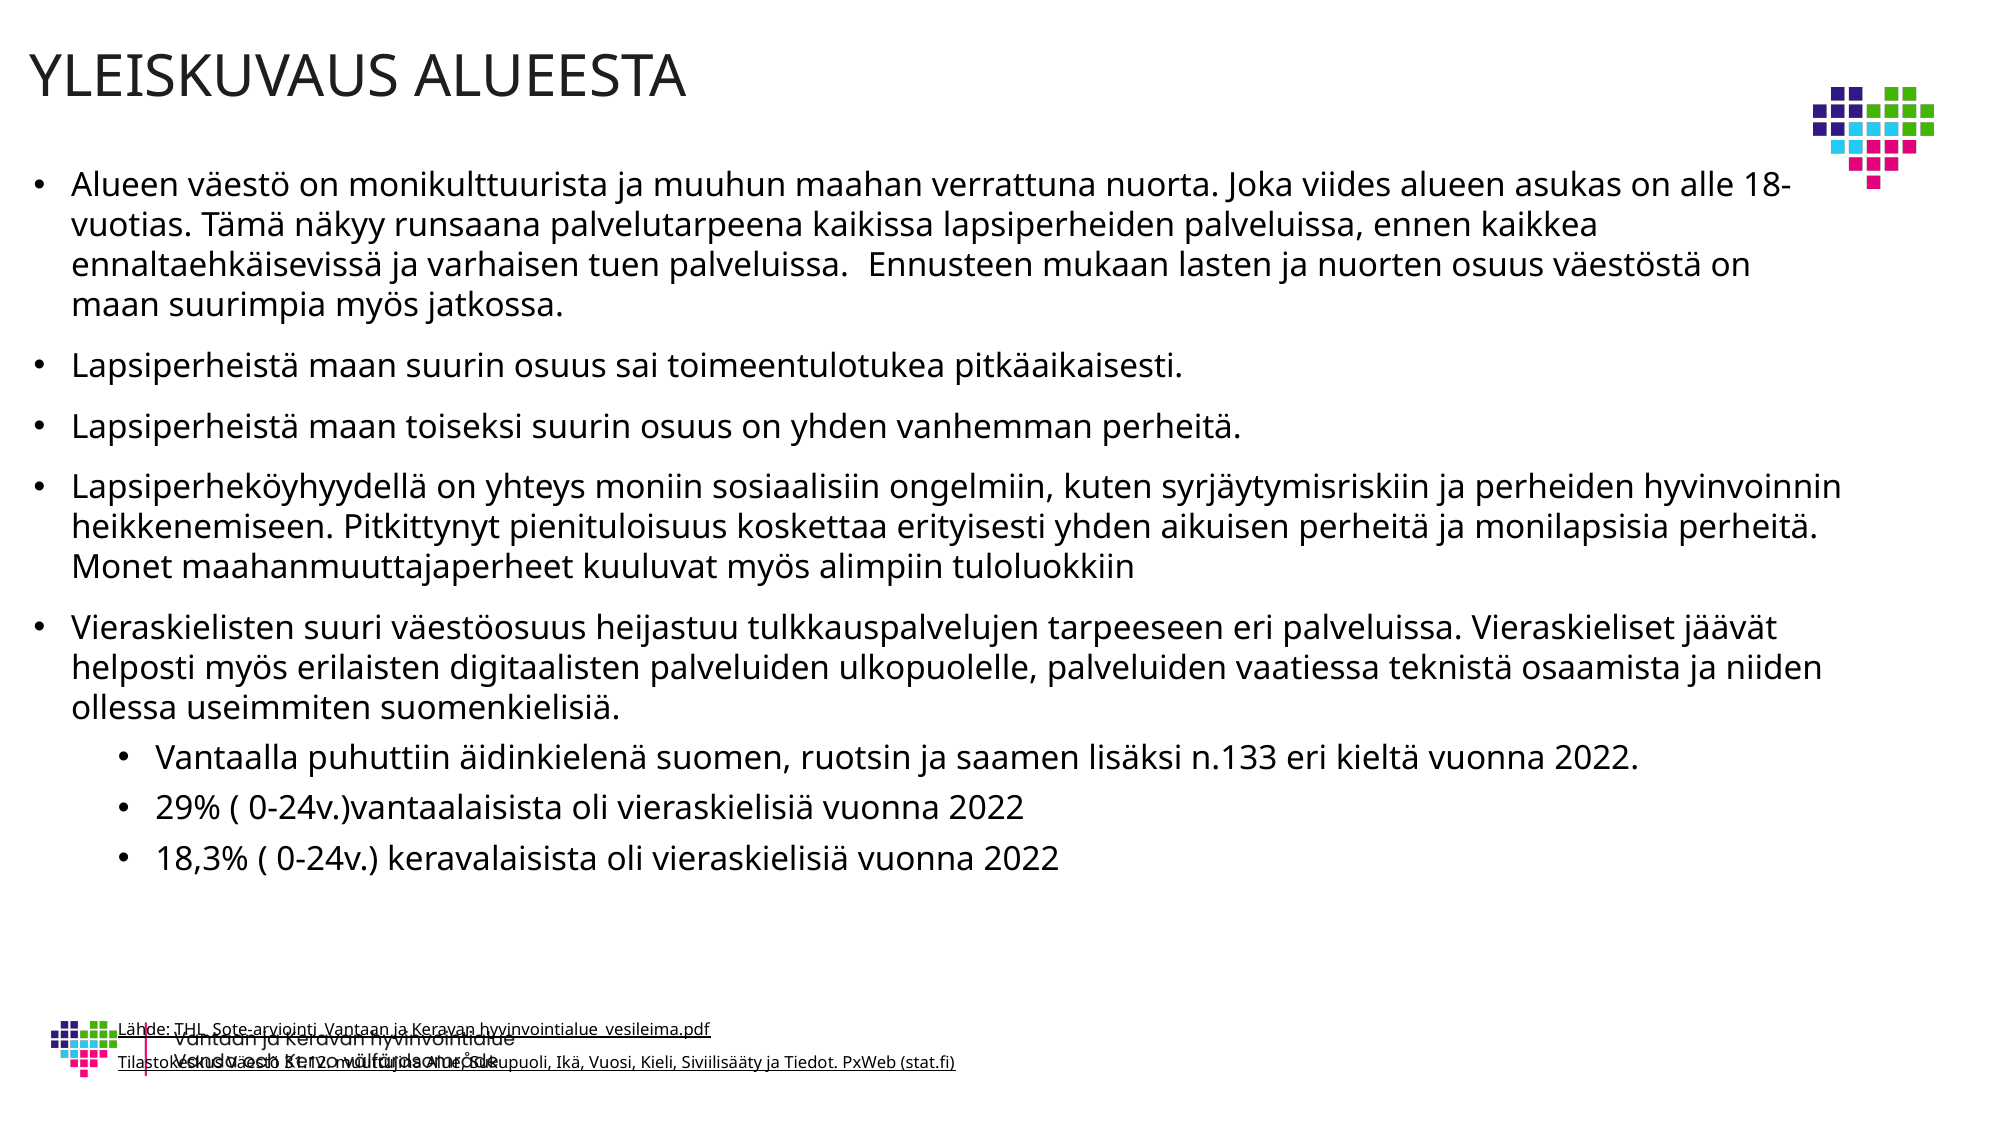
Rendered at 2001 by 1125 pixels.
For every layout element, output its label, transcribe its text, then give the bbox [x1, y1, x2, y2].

picture [1813, 87, 1934, 189]
title YLEISKUVAUS ALUEESTA [14, 22, 1698, 117]
list Alueen väestö on monikulttuurista ja muuhun maahan verrattuna nuorta. Joka viides alueen asukas on alle 18-vuotias. Tämä näkyy runsaana palvelutarpeena kaikissa lapsiperheiden palveluissa, ennen kaikkea ennaltaehkäisevissä ja varhaisen tuen palveluissa. Ennusteen mukaan lasten ja nuorten osuus väestöstä on maan suurimpia myös jatkossa. Lapsiperheistä maan suurin osuus sai toimeentulotukea pitkäaikaisesti. Lapsiperheistä maan toiseksi suurin osuus on yhden vanhemman perheitä. Lapsiperheköyhyydellä on yhteys moniin sosiaalisiin ongelmiin, kuten syrjäytymisriskiin ja perheiden hyvinvoinnin heikkenemiseen. Pitkittynyt pienituloisuus koskettaa erityisesti yhden aikuisen perheitä ja monilapsisia perheitä. Monet maahanmuuttajaperheet kuuluvat myös alimpiin tuloluokkiin Vieraskielisten suuri väestöosuus heijastuu tulkkauspalvelujen tarpeeseen eri palveluissa. Vieraskieliset jäävät helposti myös erilaisten digitaalisten palveluiden ulkopuolelle, palveluiden vaatiessa teknistä osaamista ja niiden ollessa useimmiten suomenkielisiä. Vantaalla puhuttiin äidinkielenä suomen, ruotsin ja saamen lisäksi n.133 eri kieltä vuonna 2022. 29% ( 0-24v.)vantaalaisista oli vieraskielisiä vuonna 2022 18,3% ( 0-24v.) keravalaisista oli vieraskielisiä vuonna 2022 Lähde: THL_Sote-arviointi_Vantaan ja Keravan hyvinvointialue_vesileima.pdf Tilastokeskus Väestö 31.12. muuttujina Alue, Sukupuoli, Ikä, Vuosi, Kieli, Siviilisääty ja Tiedot. PxWeb (stat.fi) [18, 156, 1863, 1063]
picture [23, 1063, 542, 1105]
